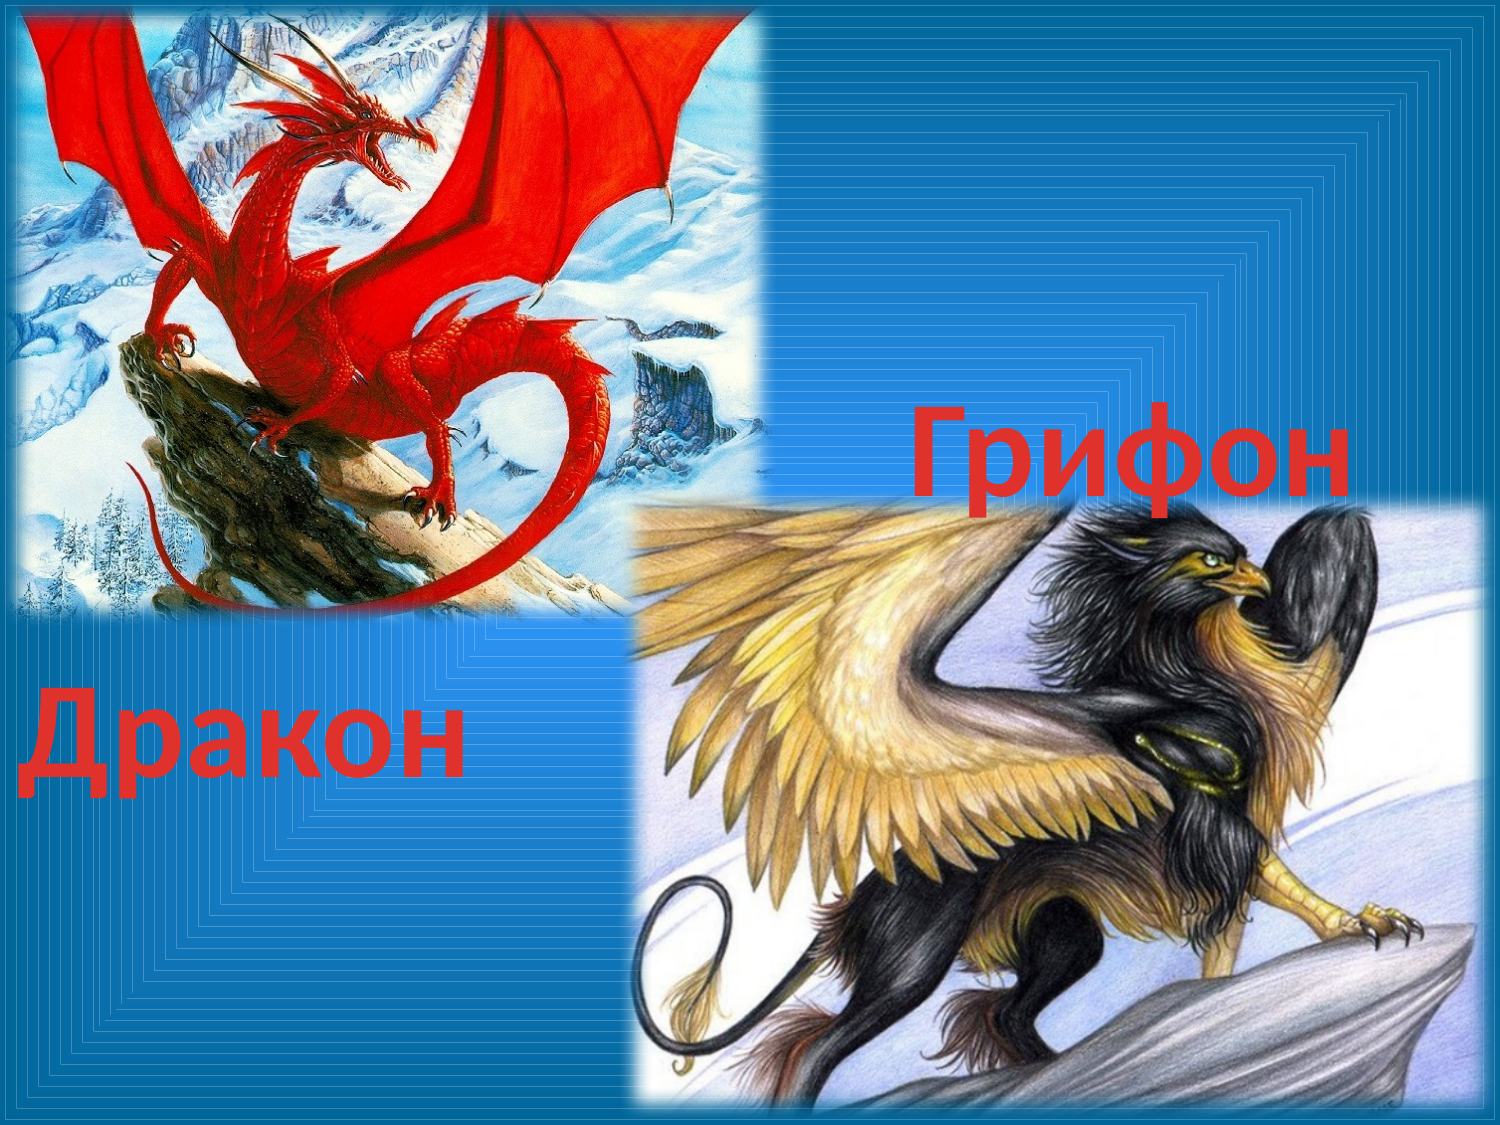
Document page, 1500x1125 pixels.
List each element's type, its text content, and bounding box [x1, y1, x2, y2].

text_box Дракон [2, 636, 488, 813]
picture [6, 4, 1495, 1117]
text_box Грифон [893, 351, 1373, 486]
